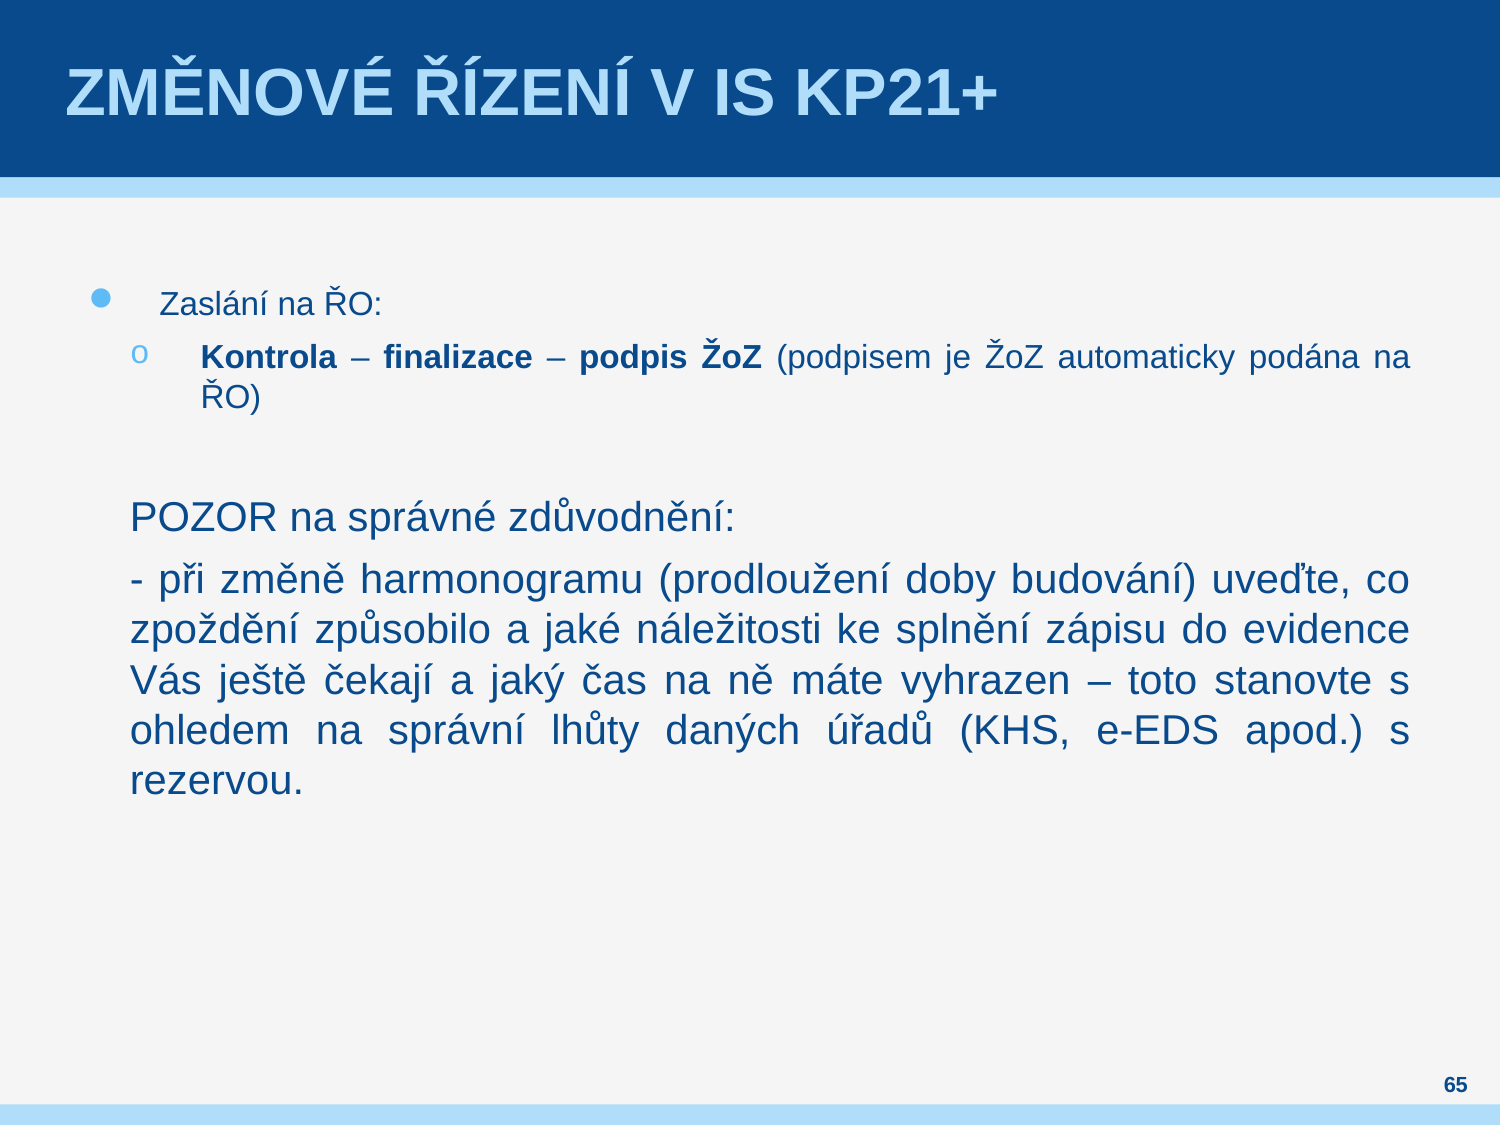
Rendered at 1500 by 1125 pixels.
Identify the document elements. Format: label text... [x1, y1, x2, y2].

list Zaslání na ŘO: Kontrola – finalizace – podpis ŽoZ (podpisem je ŽoZ automaticky podána na ŘO) POZOR na správné zdůvodnění: - při změně harmonogramu (prodloužení doby budování) uveďte, co zpoždění způsobilo a jaké náležitosti ke splnění zápisu do evidence Vás ještě čekají a jaký čas na ně máte vyhrazen – toto stanovte s ohledem na správní lhůty daných úřadů (KHS, e-EDS apod.) s rezervou. [88, 219, 1412, 1083]
slide_number 65 [1417, 1068, 1495, 1099]
title Změnové řízení v IS KP21+ [59, 0, 1441, 178]
